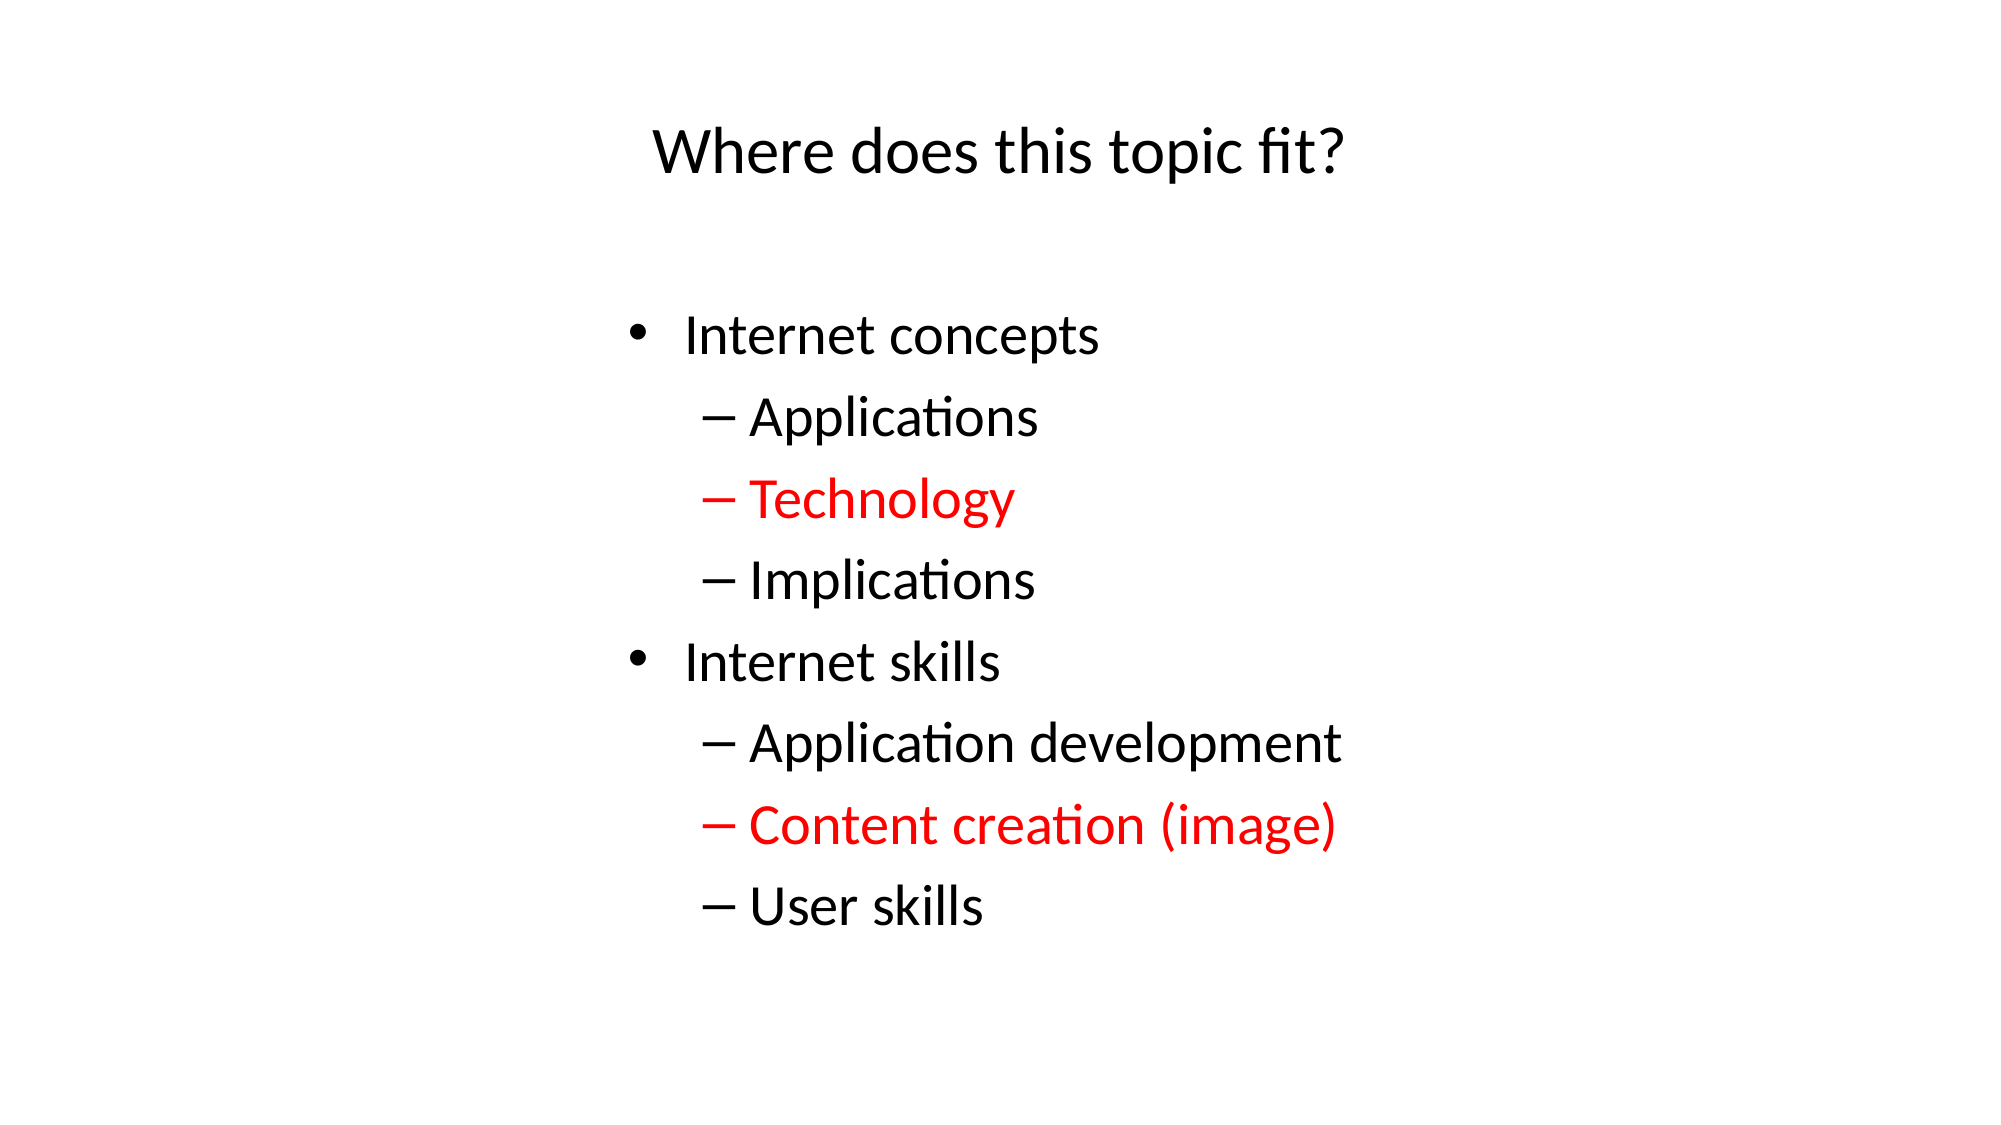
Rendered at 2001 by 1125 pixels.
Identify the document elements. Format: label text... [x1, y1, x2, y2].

list Internet concepts Applications Technology Implications Internet skills Application development Content creation (image) User skills [612, 289, 1388, 1090]
title Where does this topic fit? [249, 88, 1750, 206]
